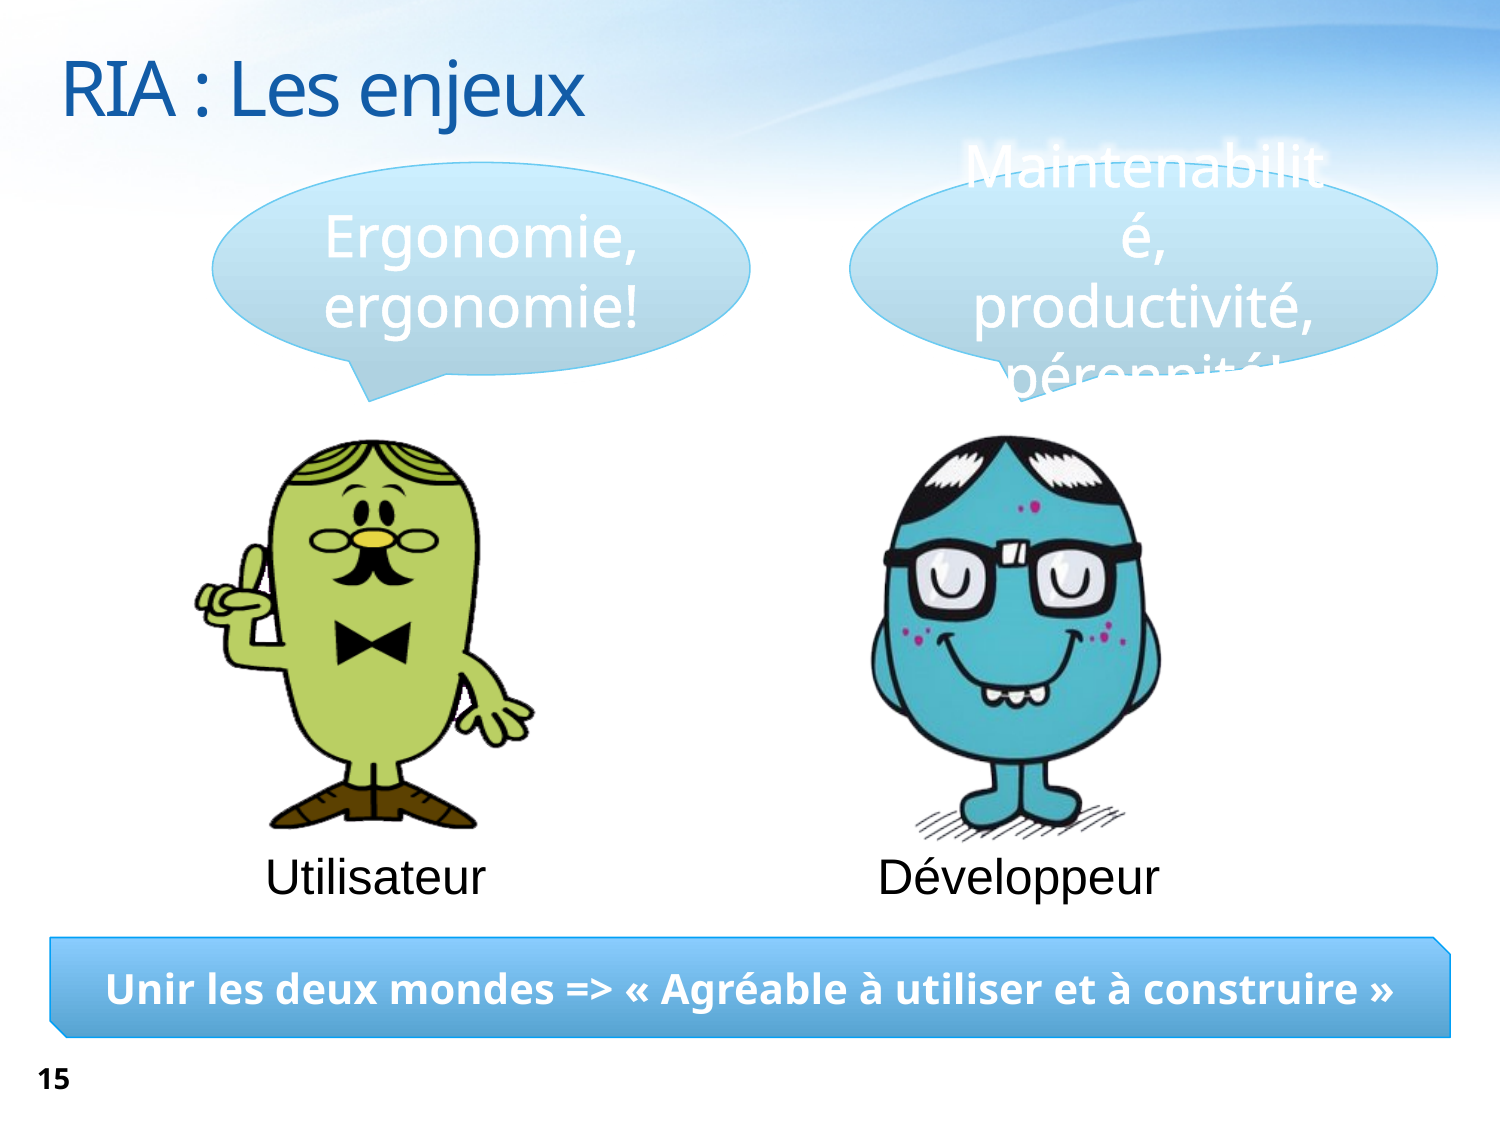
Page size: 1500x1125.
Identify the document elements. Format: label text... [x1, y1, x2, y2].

text_box Ergonomie, ergonomie! [211, 161, 751, 403]
text_box Développeur [862, 886, 1188, 913]
picture [0, 0, 1500, 1125]
slide_number 15 [36, 1055, 176, 1101]
text_box RIA : Les enjeux [59, 50, 1435, 134]
text_box Unir les deux mondes => « Agréable à utiliser et à construire » [49, 936, 1451, 1039]
text_box Utilisateur [249, 843, 513, 913]
text_box Maintenabilité, productivité, pérennité! [849, 161, 1439, 403]
